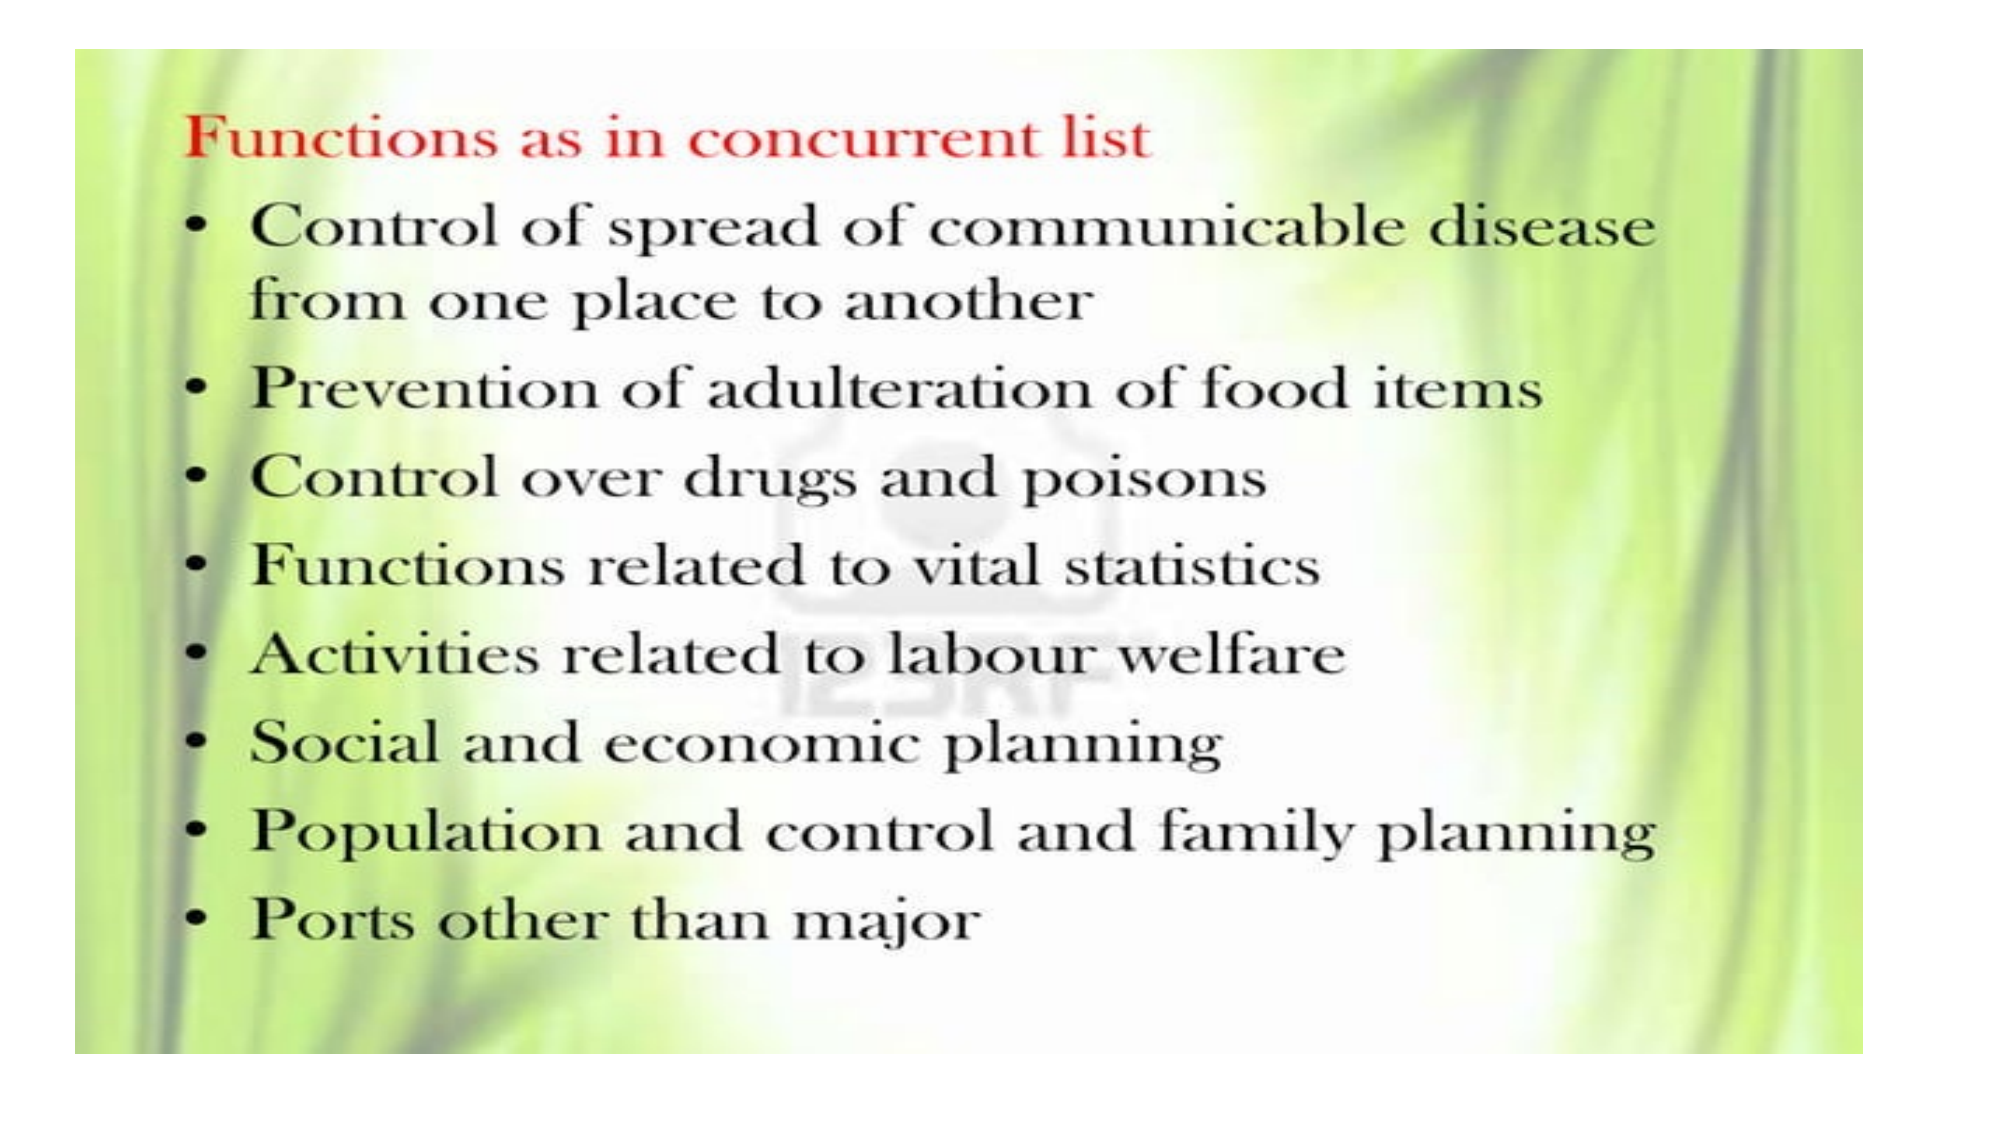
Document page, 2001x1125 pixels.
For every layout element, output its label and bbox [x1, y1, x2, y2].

list [75, 49, 1863, 1054]
